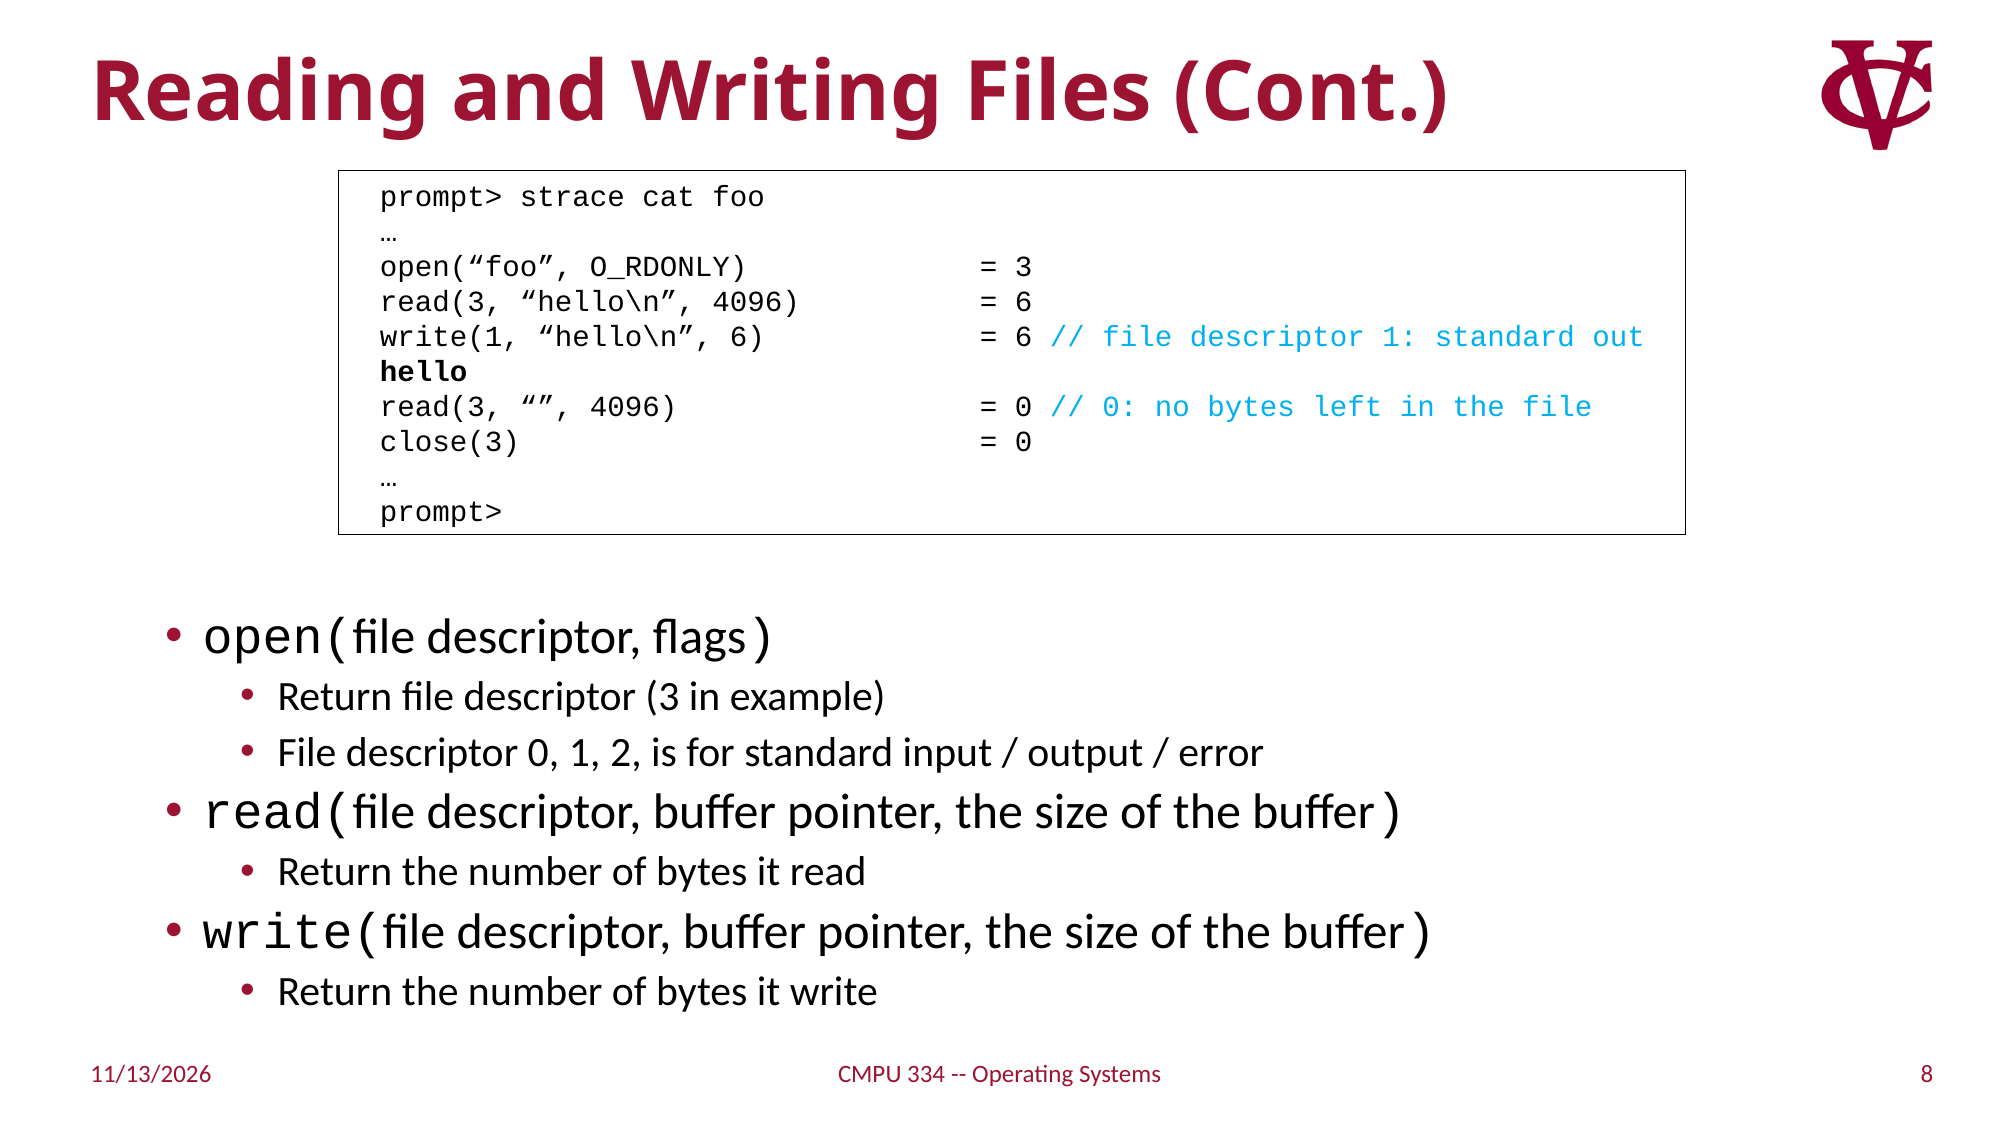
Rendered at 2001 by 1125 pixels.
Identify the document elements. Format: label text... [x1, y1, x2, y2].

text_box prompt> strace cat foo … open(“foo”, O_RDONLY) = 3 read(3, “hello\n”, 4096) = 6 write(1, “hello\n”, 6) = 6 // file descriptor 1: standard out hello read(3, “”, 4096) = 0 // 0: no bytes left in the file close(3) = 0 … prompt> [338, 170, 1686, 535]
picture [1809, 24, 1949, 164]
footer CMPU 334 -- Operating Systems [662, 1042, 1338, 1103]
title Reading and Writing Files (Cont.) [75, 37, 1793, 151]
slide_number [75, 1042, 640, 1103]
slide_number 8 [1384, 1042, 1949, 1103]
list open(file descriptor, flags) Return file descriptor (3 in example) File descriptor 0, 1, 2, is for standard input / output / error read(file descriptor, buffer pointer, the size of the buffer) Return the number of bytes it read write(file descriptor, buffer pointer, the size of the buffer) Return the number of bytes it write [75, 187, 1925, 1006]
